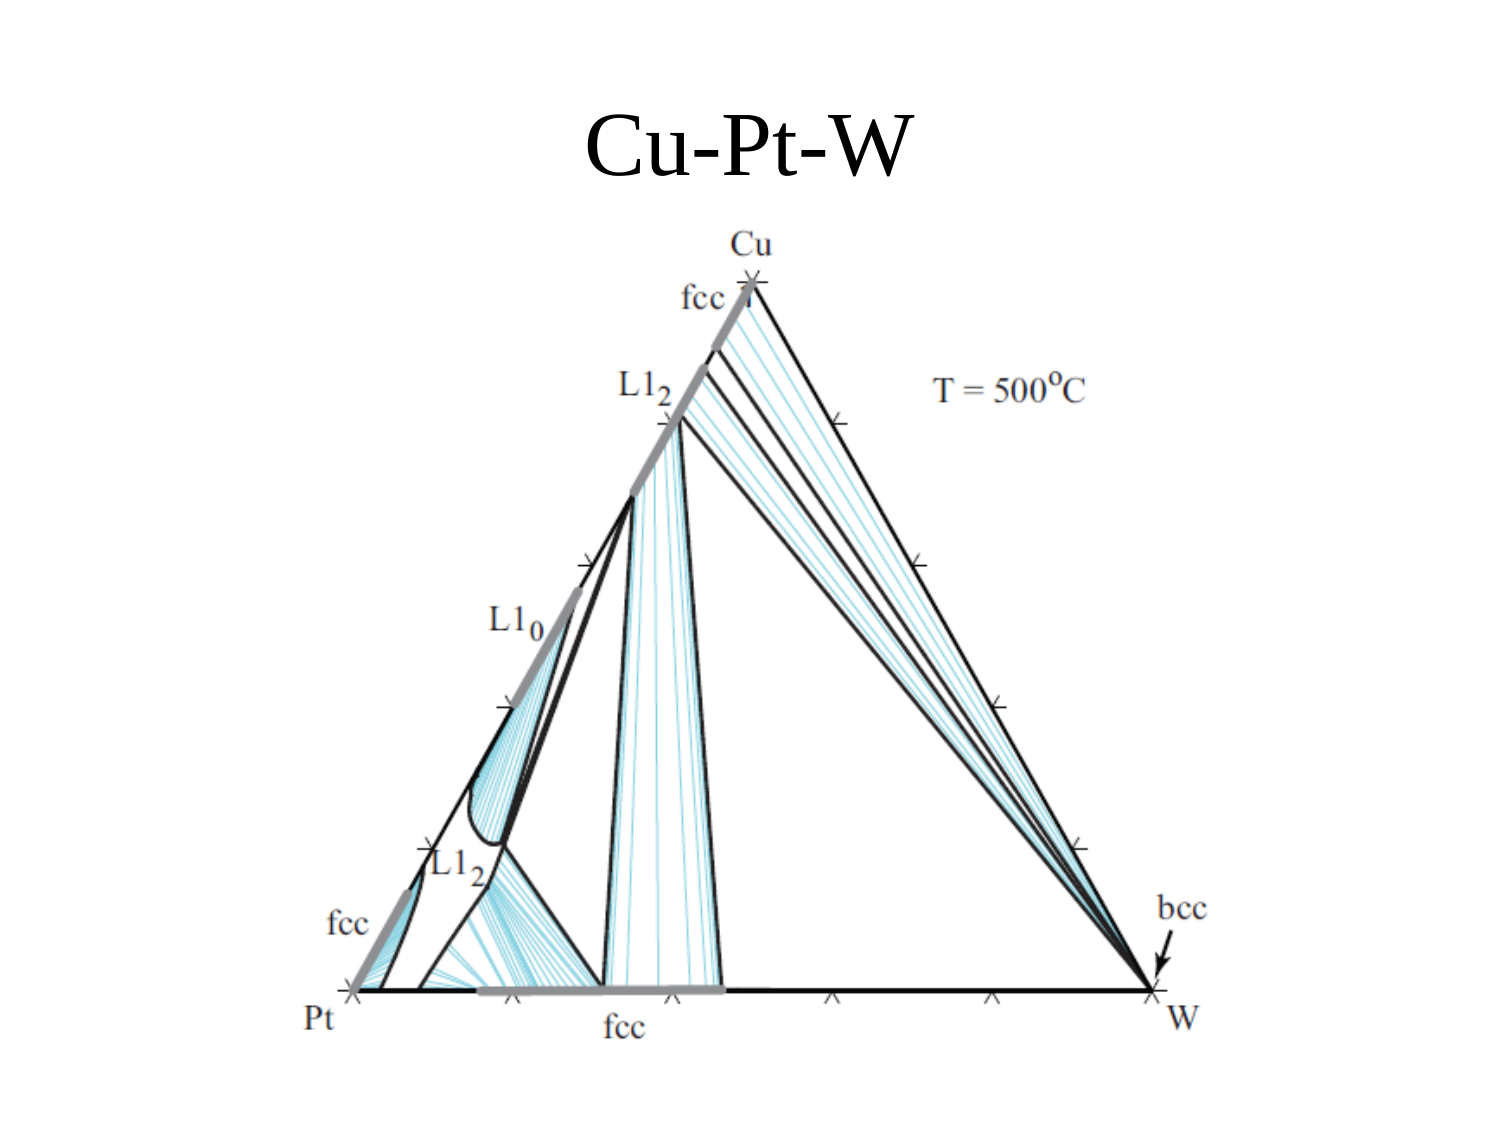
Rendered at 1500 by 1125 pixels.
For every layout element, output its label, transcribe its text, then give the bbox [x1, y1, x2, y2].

title Cu-Pt-W [75, 45, 1425, 233]
picture [293, 216, 1223, 1049]
